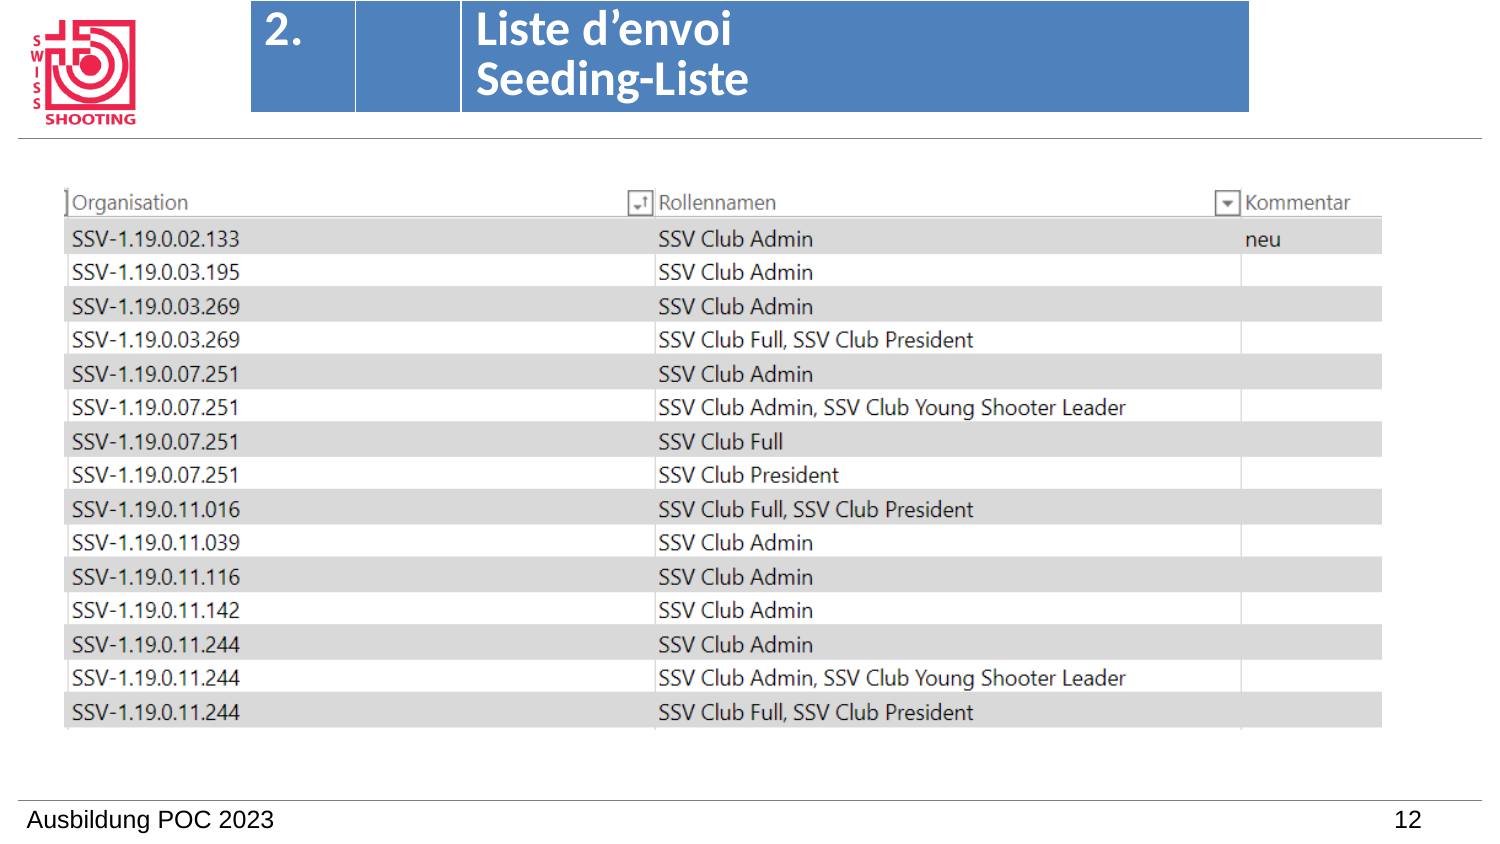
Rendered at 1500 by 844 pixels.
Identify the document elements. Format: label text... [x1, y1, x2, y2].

table_header 2. [251, 1, 355, 112]
table_header [356, 1, 460, 112]
table_header Liste d’envoi Seeding-Liste [462, 1, 1249, 112]
picture [29, 20, 136, 128]
picture [64, 173, 1383, 731]
